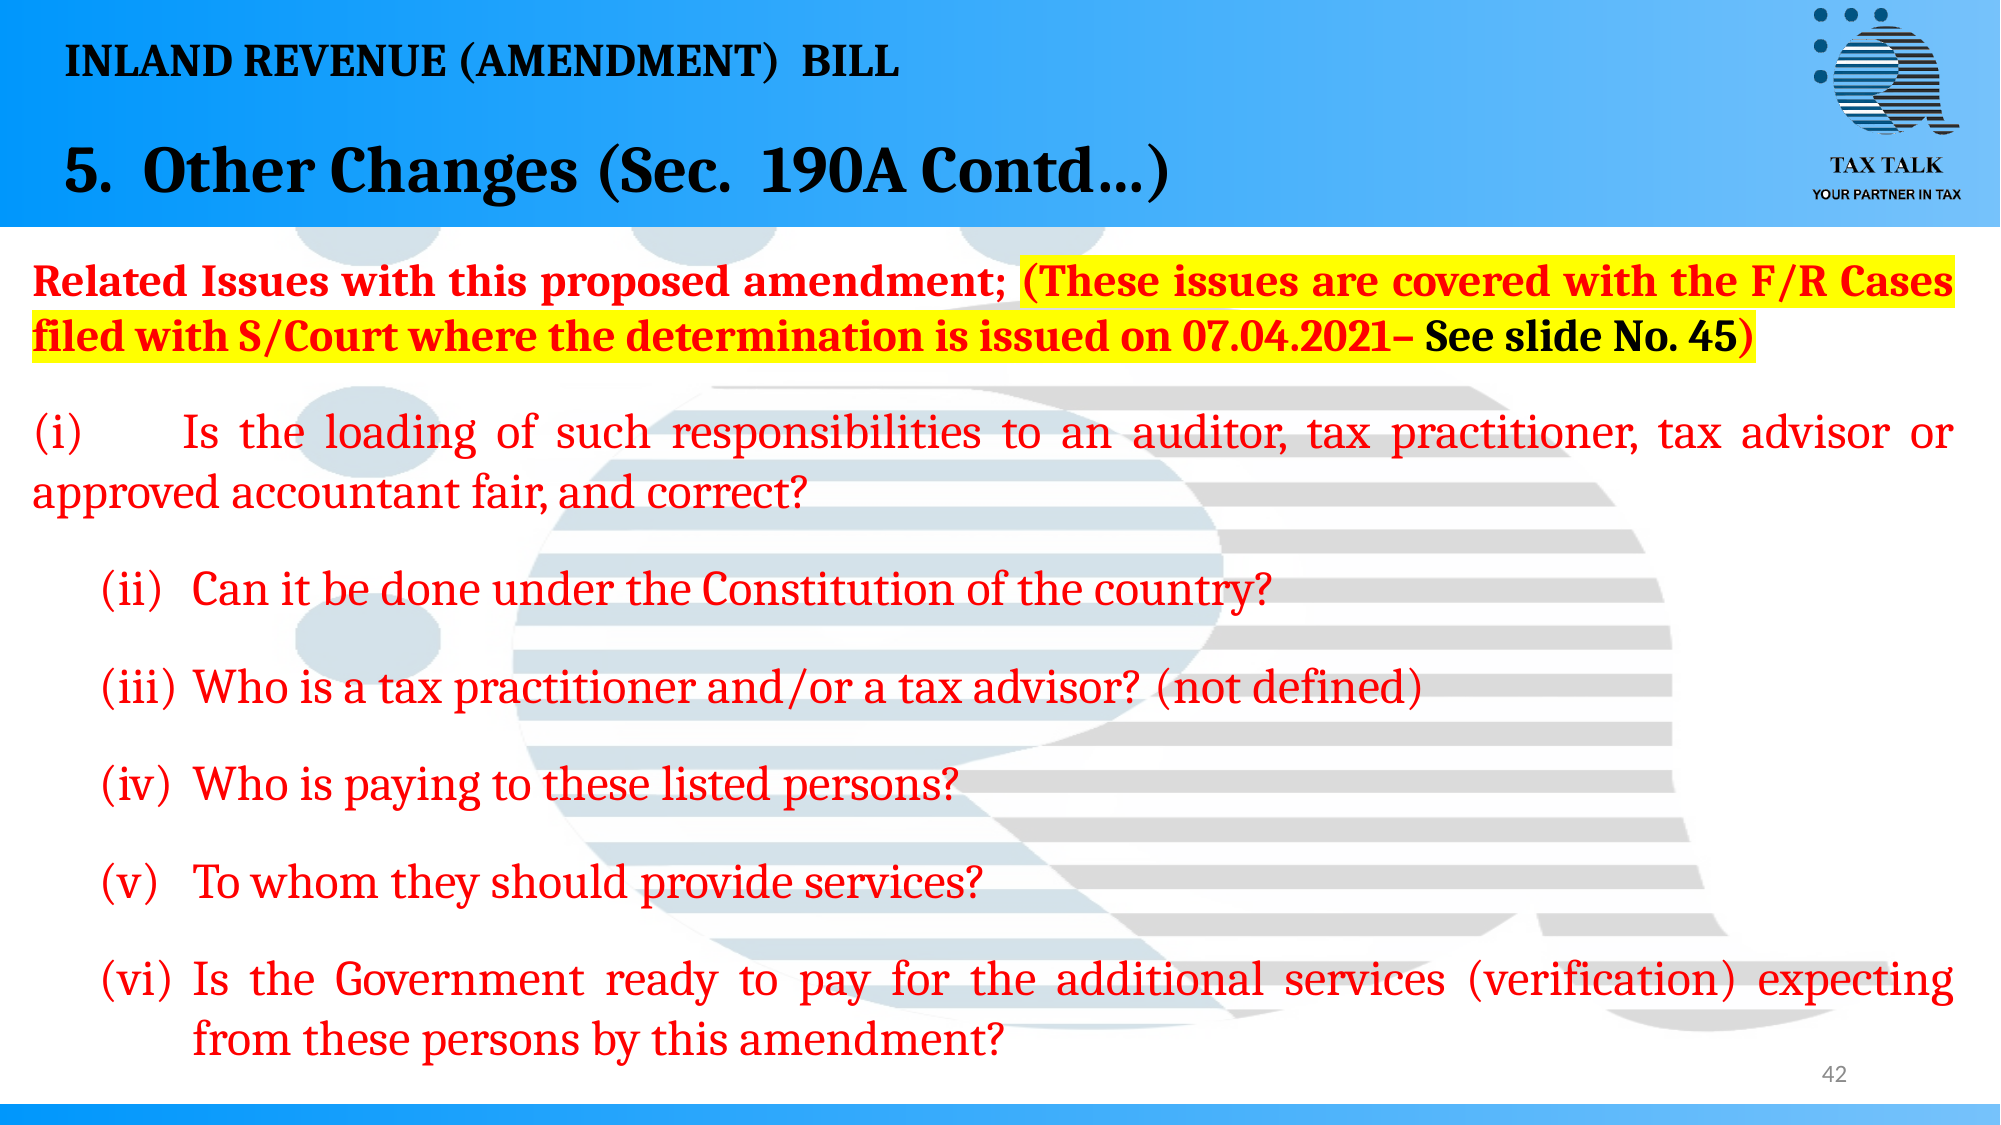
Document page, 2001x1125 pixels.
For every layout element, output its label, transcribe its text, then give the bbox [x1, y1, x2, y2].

text_box [0, 1103, 2000, 1125]
slide_number 42 [1412, 1042, 1863, 1103]
subtitle Related Issues with this proposed amendment; (These issues are covered with the F/R Cases filed with S/Court where the determination is issued on 07.04.2021– See slide No. 45) (i) Is the loading of such responsibilities to an auditor, tax practitioner, tax advisor or approved accountant fair, and correct? (ii) Can it be done under the Constitution of the country? (iii) Who is a tax practitioner and/or a tax advisor? (not defined) (iv) Who is paying to these listed persons? (v) To whom they should provide services? (vi) Is the Government ready to pay for the additional services (verification) expecting from these persons by this amendment? [17, 243, 1970, 1103]
title INLAND REVENUE (AMENDMENT) BILL 5. Other Changes (Sec. 190A Contd…) [49, 8, 1747, 199]
text_box [0, 0, 1747, 227]
picture [1747, 0, 2000, 247]
